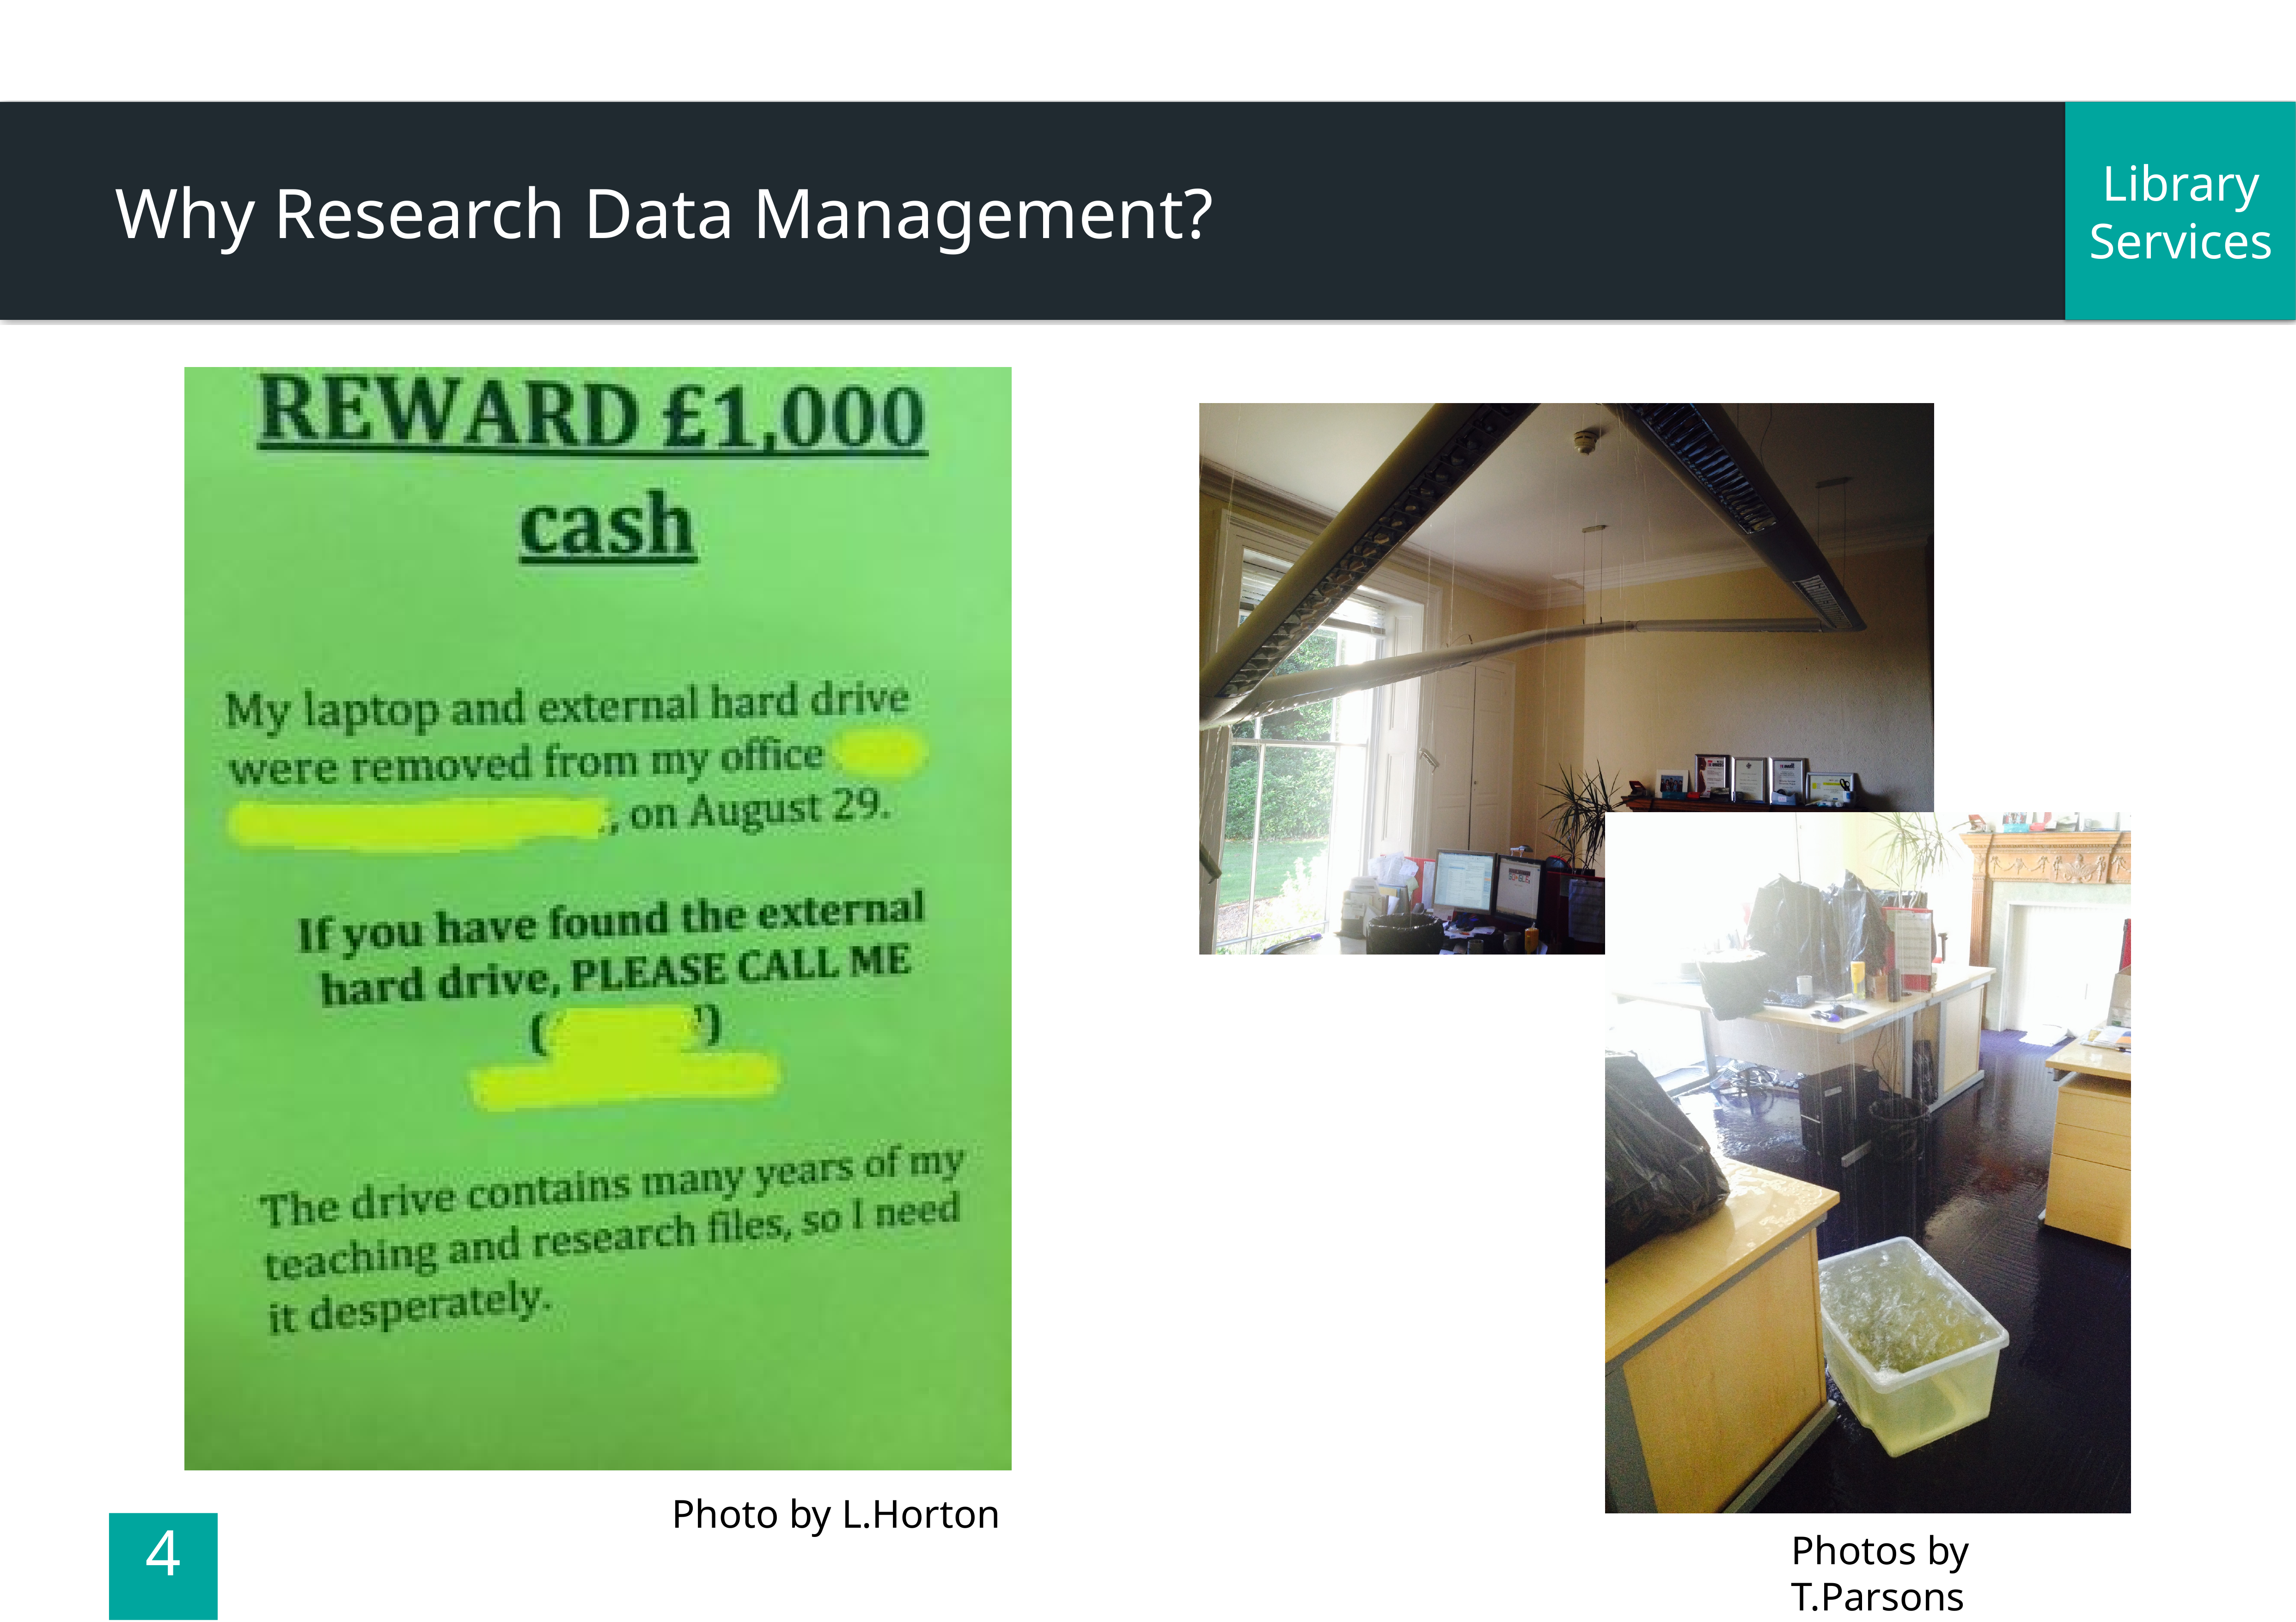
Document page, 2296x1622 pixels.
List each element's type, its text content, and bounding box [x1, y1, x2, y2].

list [1605, 812, 2131, 1513]
slide_number 4 [109, 1513, 218, 1620]
picture [1199, 403, 1934, 955]
text_box Photo by L.Horton [665, 1486, 1012, 1539]
text_box Photos by T.Parsons [1784, 1523, 2131, 1622]
title Why Research Data Management? [115, 102, 2181, 320]
picture [184, 367, 1012, 1470]
